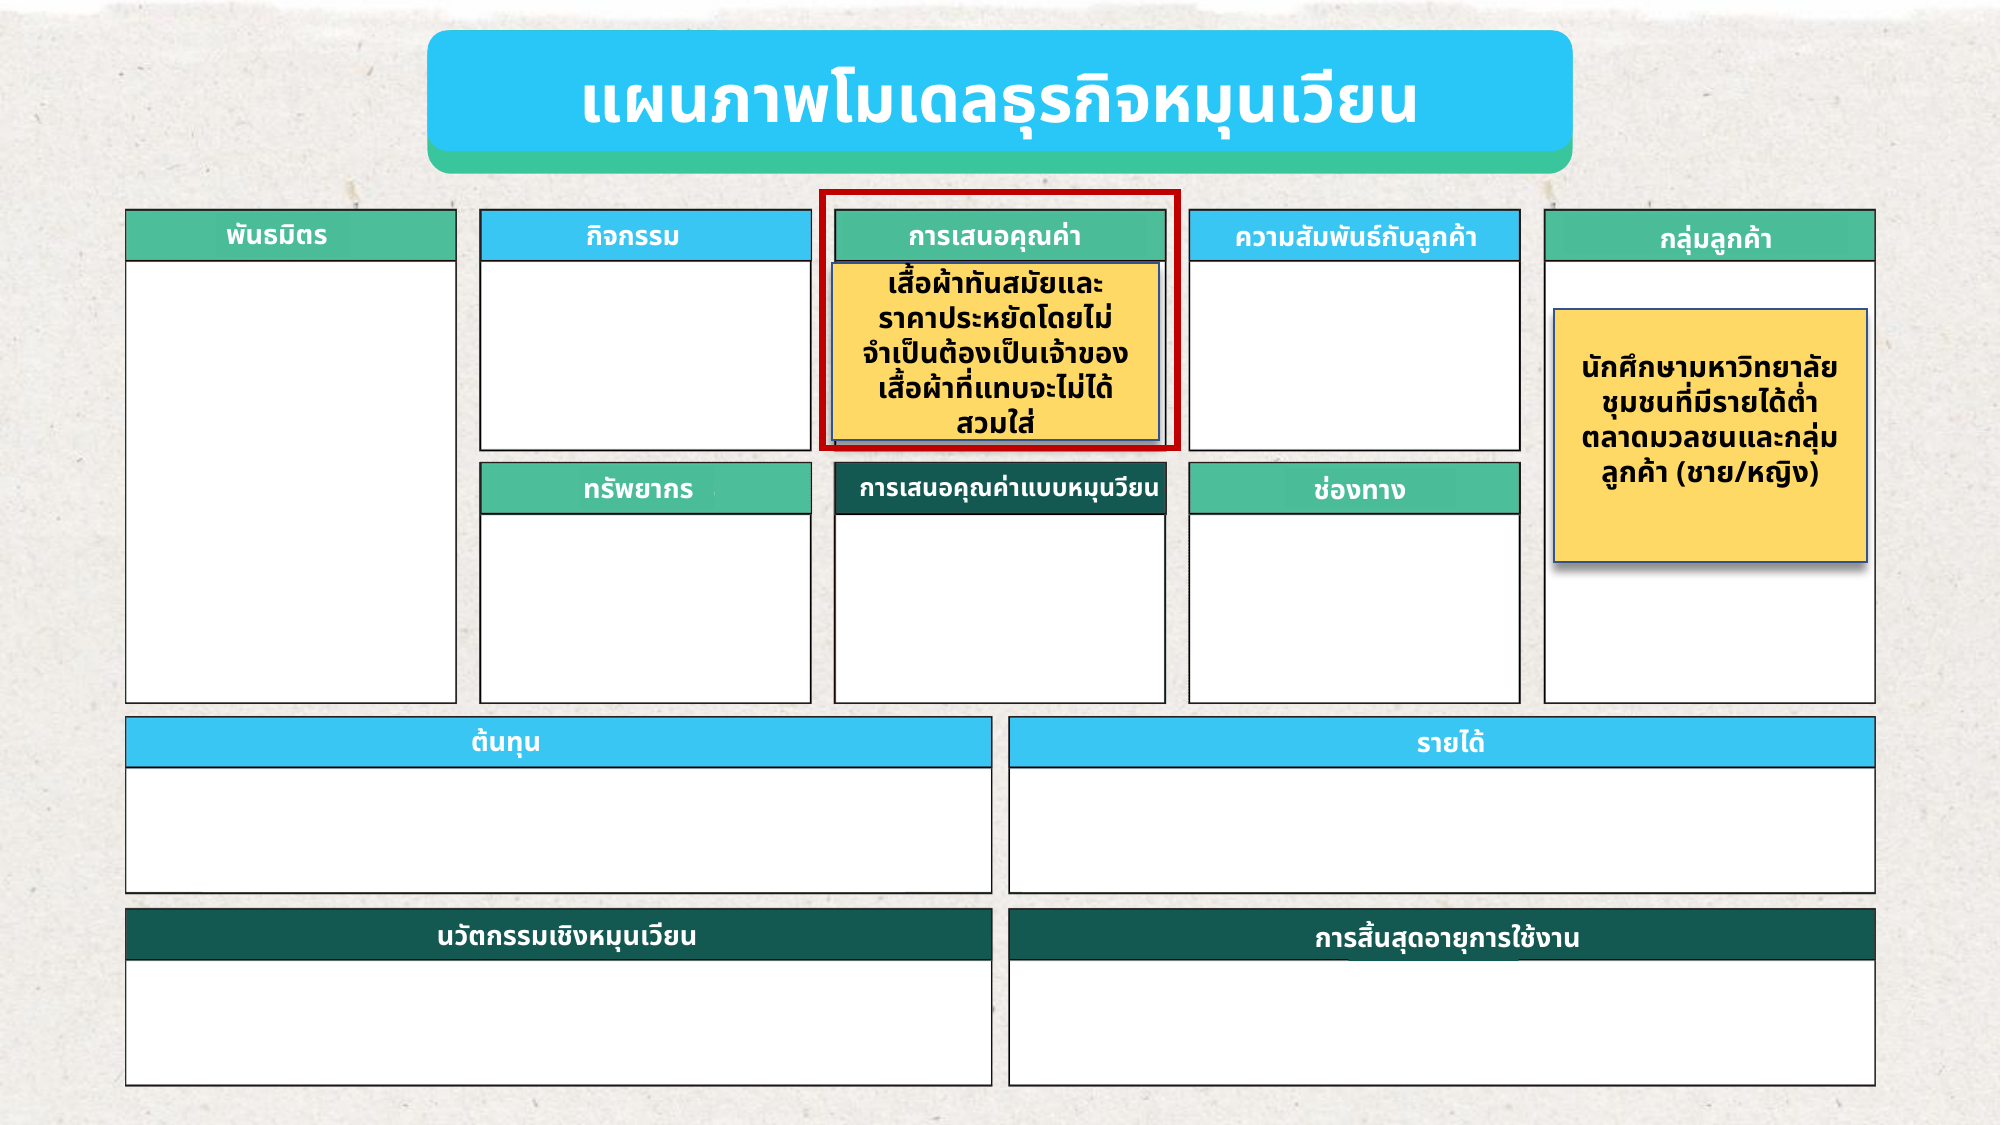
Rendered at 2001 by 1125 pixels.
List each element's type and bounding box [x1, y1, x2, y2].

text_box [85, 165, 1915, 1105]
picture [0, 0, 2000, 1125]
